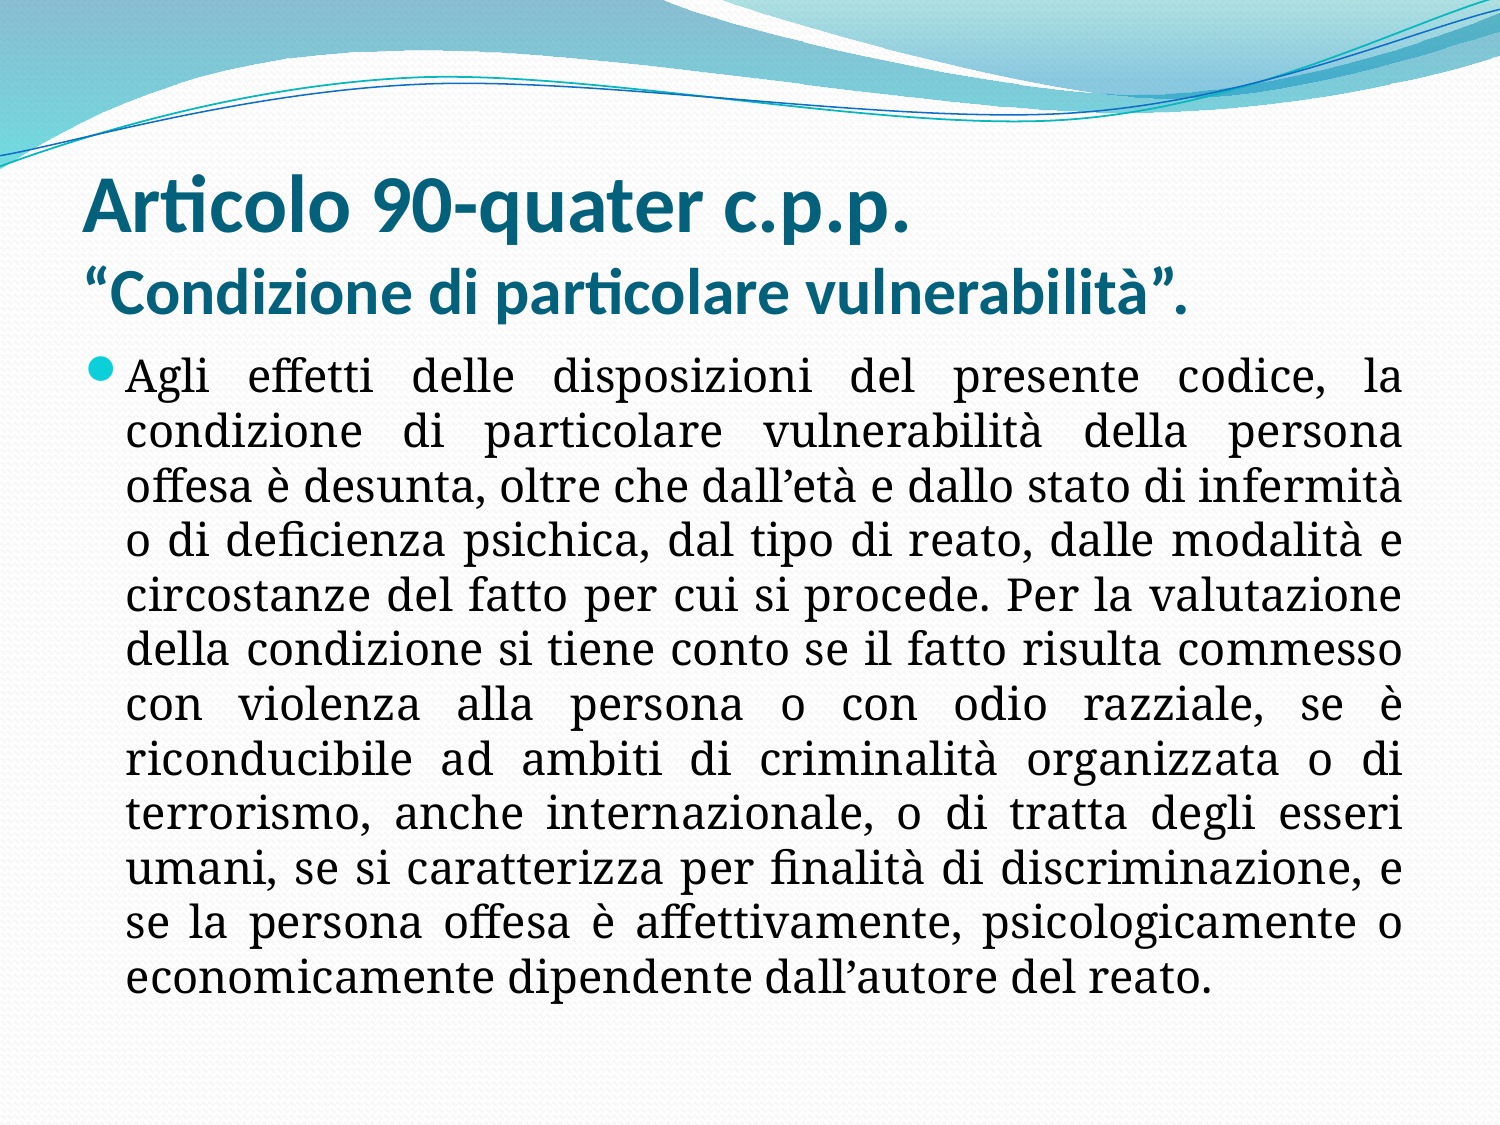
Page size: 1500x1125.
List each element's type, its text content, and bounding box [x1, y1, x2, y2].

title Articolo 90-quater c.p.p. “Condizione di particolare vulnerabilità”. [82, 140, 1432, 329]
list Agli effetti delle disposizioni del presente codice, la condizione di particolare vulnerabilità della persona offesa è desunta, oltre che dall’età e dallo stato di infermità o di deficienza psichica, dal tipo di reato, dalle modalità e circostanze del fatto per cui si procede. Per la valutazione della condizione si tiene conto se il fatto risulta commesso con violenza alla persona o con odio razziale, se è riconducibile ad ambiti di criminalità organizzata o di terrorismo, anche internazionale, o di tratta degli esseri umani, se si caratterizza per finalità di discriminazione, e se la persona offesa è affettivamente, psicologicamente o economicamente dipendente dall’autore del reato. [70, 339, 1421, 1060]
